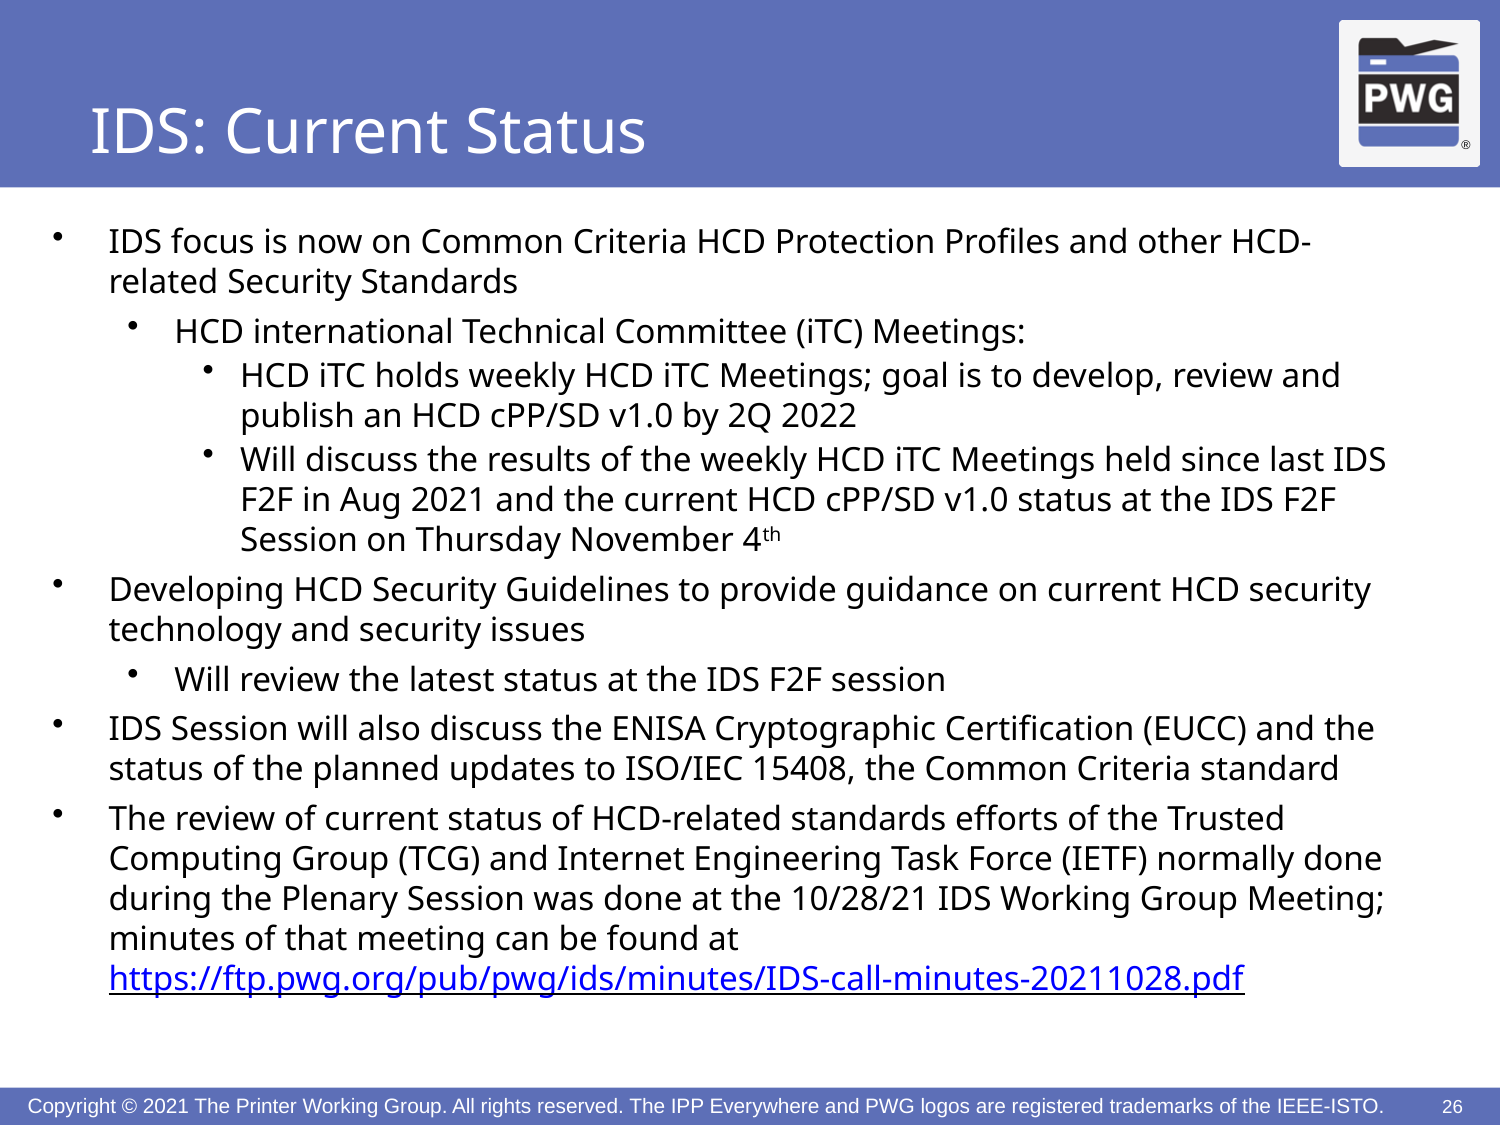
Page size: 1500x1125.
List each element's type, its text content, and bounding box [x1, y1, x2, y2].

title IDS: Current Status [74, 7, 1318, 175]
list IDS focus is now on Common Criteria HCD Protection Profiles and other HCD-related Security Standards HCD international Technical Committee (iTC) Meetings: HCD iTC holds weekly HCD iTC Meetings; goal is to develop, review and publish an HCD cPP/SD v1.0 by 2Q 2022 Will discuss the results of the weekly HCD iTC Meetings held since last IDS F2F in Aug 2021 and the current HCD cPP/SD v1.0 status at the IDS F2F Session on Thursday November 4th Developing HCD Security Guidelines to provide guidance on current HCD security technology and security issues Will review the latest status at the IDS F2F session IDS Session will also discuss the ENISA Cryptographic Certification (EUCC) and the status of the planned updates to ISO/IEC 15408, the Common Criteria standard The review of current status of HCD-related standards efforts of the Trusted Computing Group (TCG) and Internet Engineering Task Force (IETF) normally done during the Plenary Session was done at the 10/28/21 IDS Working Group Meeting; minutes of that meeting can be found at https://ftp.pwg.org/pub/pwg/ids/minutes/IDS-call-minutes-20211028.pdf [36, 211, 1422, 1055]
slide_number 26 [1405, 1087, 1500, 1125]
picture [1339, 20, 1480, 167]
